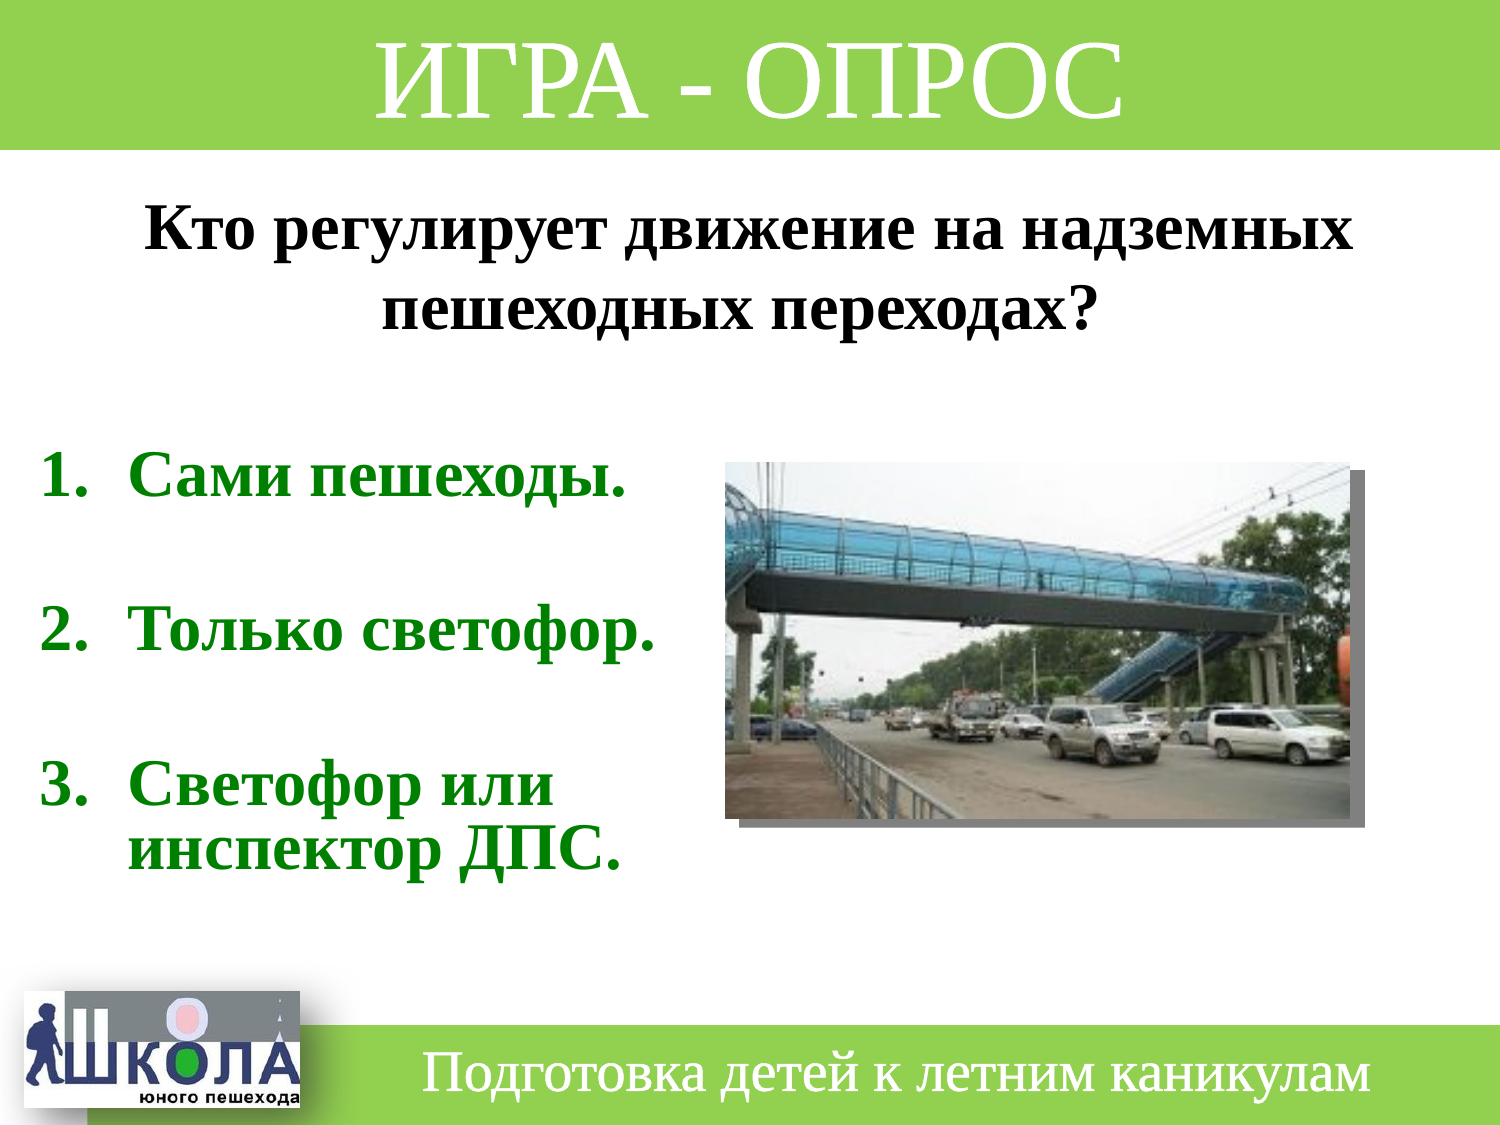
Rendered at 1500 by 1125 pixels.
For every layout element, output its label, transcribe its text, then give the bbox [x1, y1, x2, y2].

text_box ИГРА - ОПРОС [0, 0, 1500, 150]
list Сами пешеходы. Только светофор. Светофор или инспектор ДПС. [24, 437, 751, 976]
text_box Подготовка детей к летним каникулам [343, 1025, 1500, 1125]
picture [724, 462, 1351, 820]
picture [24, 991, 301, 1109]
text_box Кто регулирует движение на надземных пешеходных переходах? [0, 176, 1500, 351]
